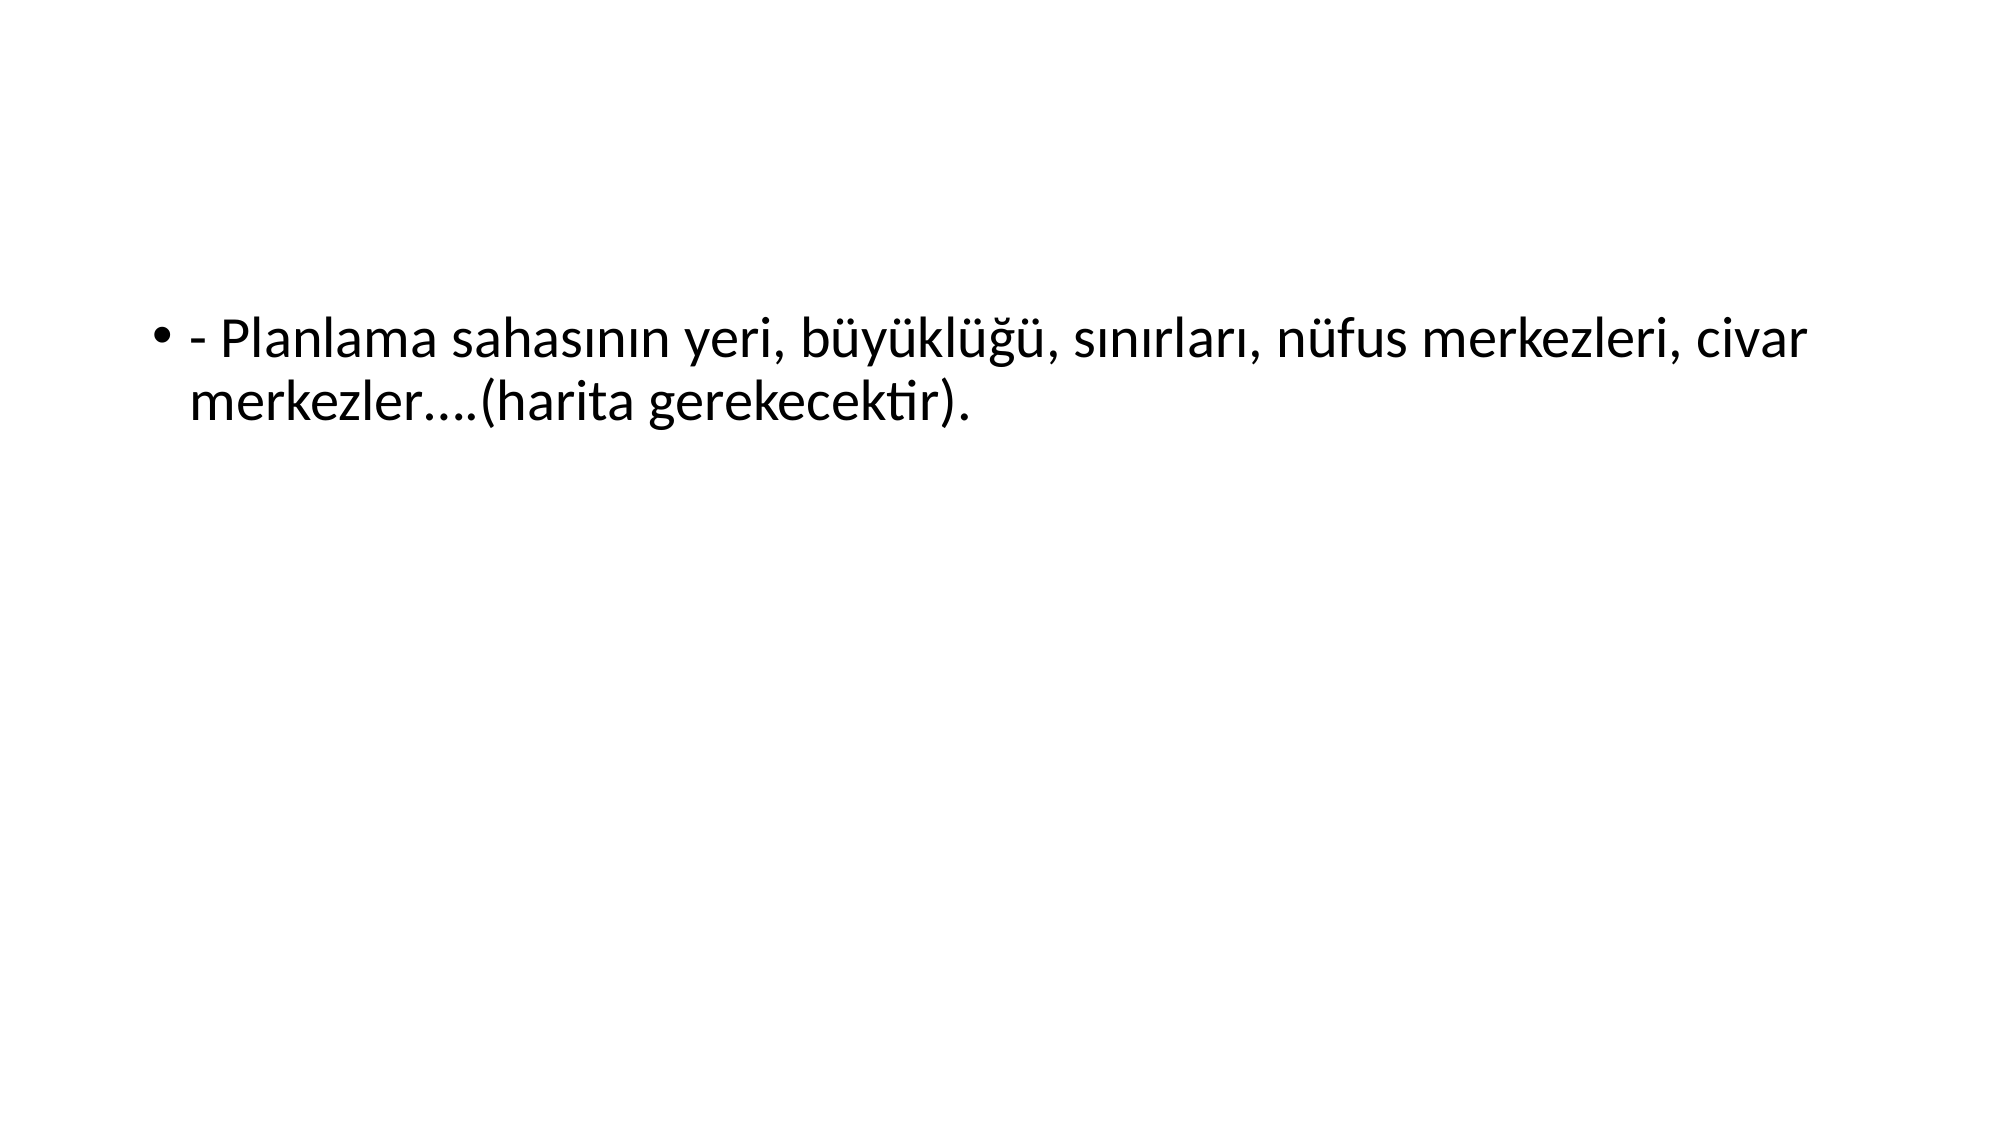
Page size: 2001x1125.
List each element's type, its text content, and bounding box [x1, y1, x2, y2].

list - Planlama sahasının yeri, büyüklüğü, sınırları, nüfus merkezleri, civar merkezler….(harita gerekecektir). [137, 299, 1863, 1014]
